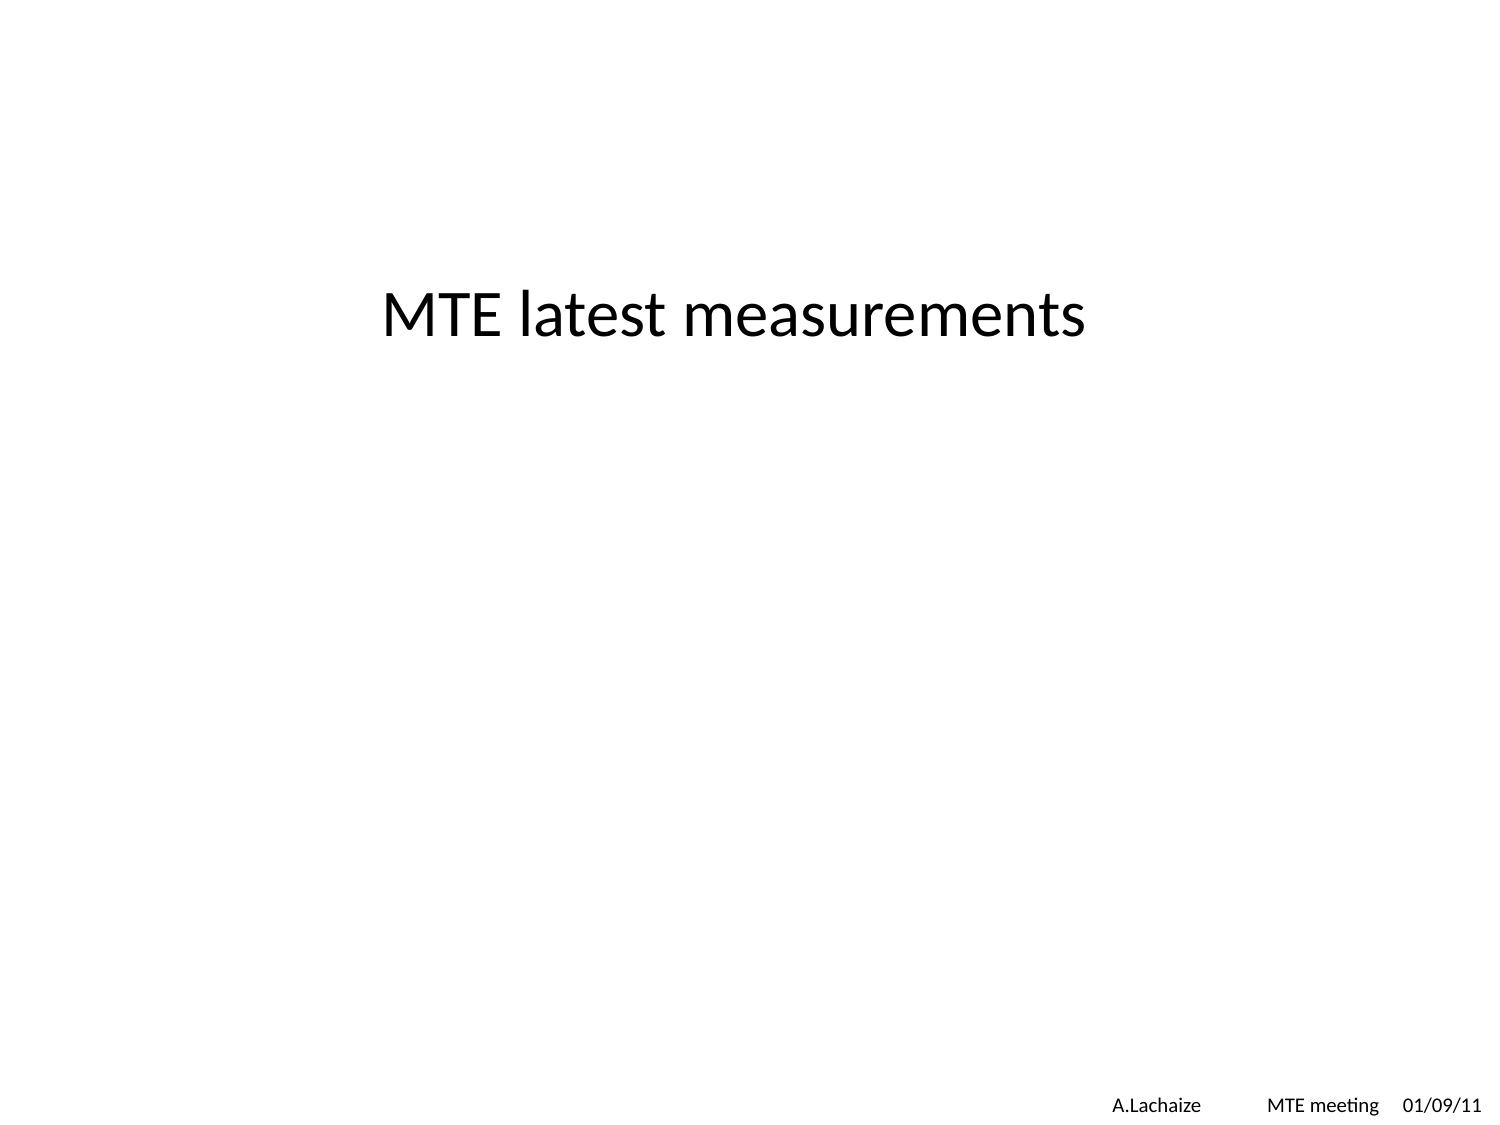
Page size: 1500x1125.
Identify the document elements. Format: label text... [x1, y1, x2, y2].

text_box MTE latest measurements [366, 262, 1117, 438]
text_box A.Lachaize MTE meeting 01/09/11 [1097, 1084, 1498, 1125]
